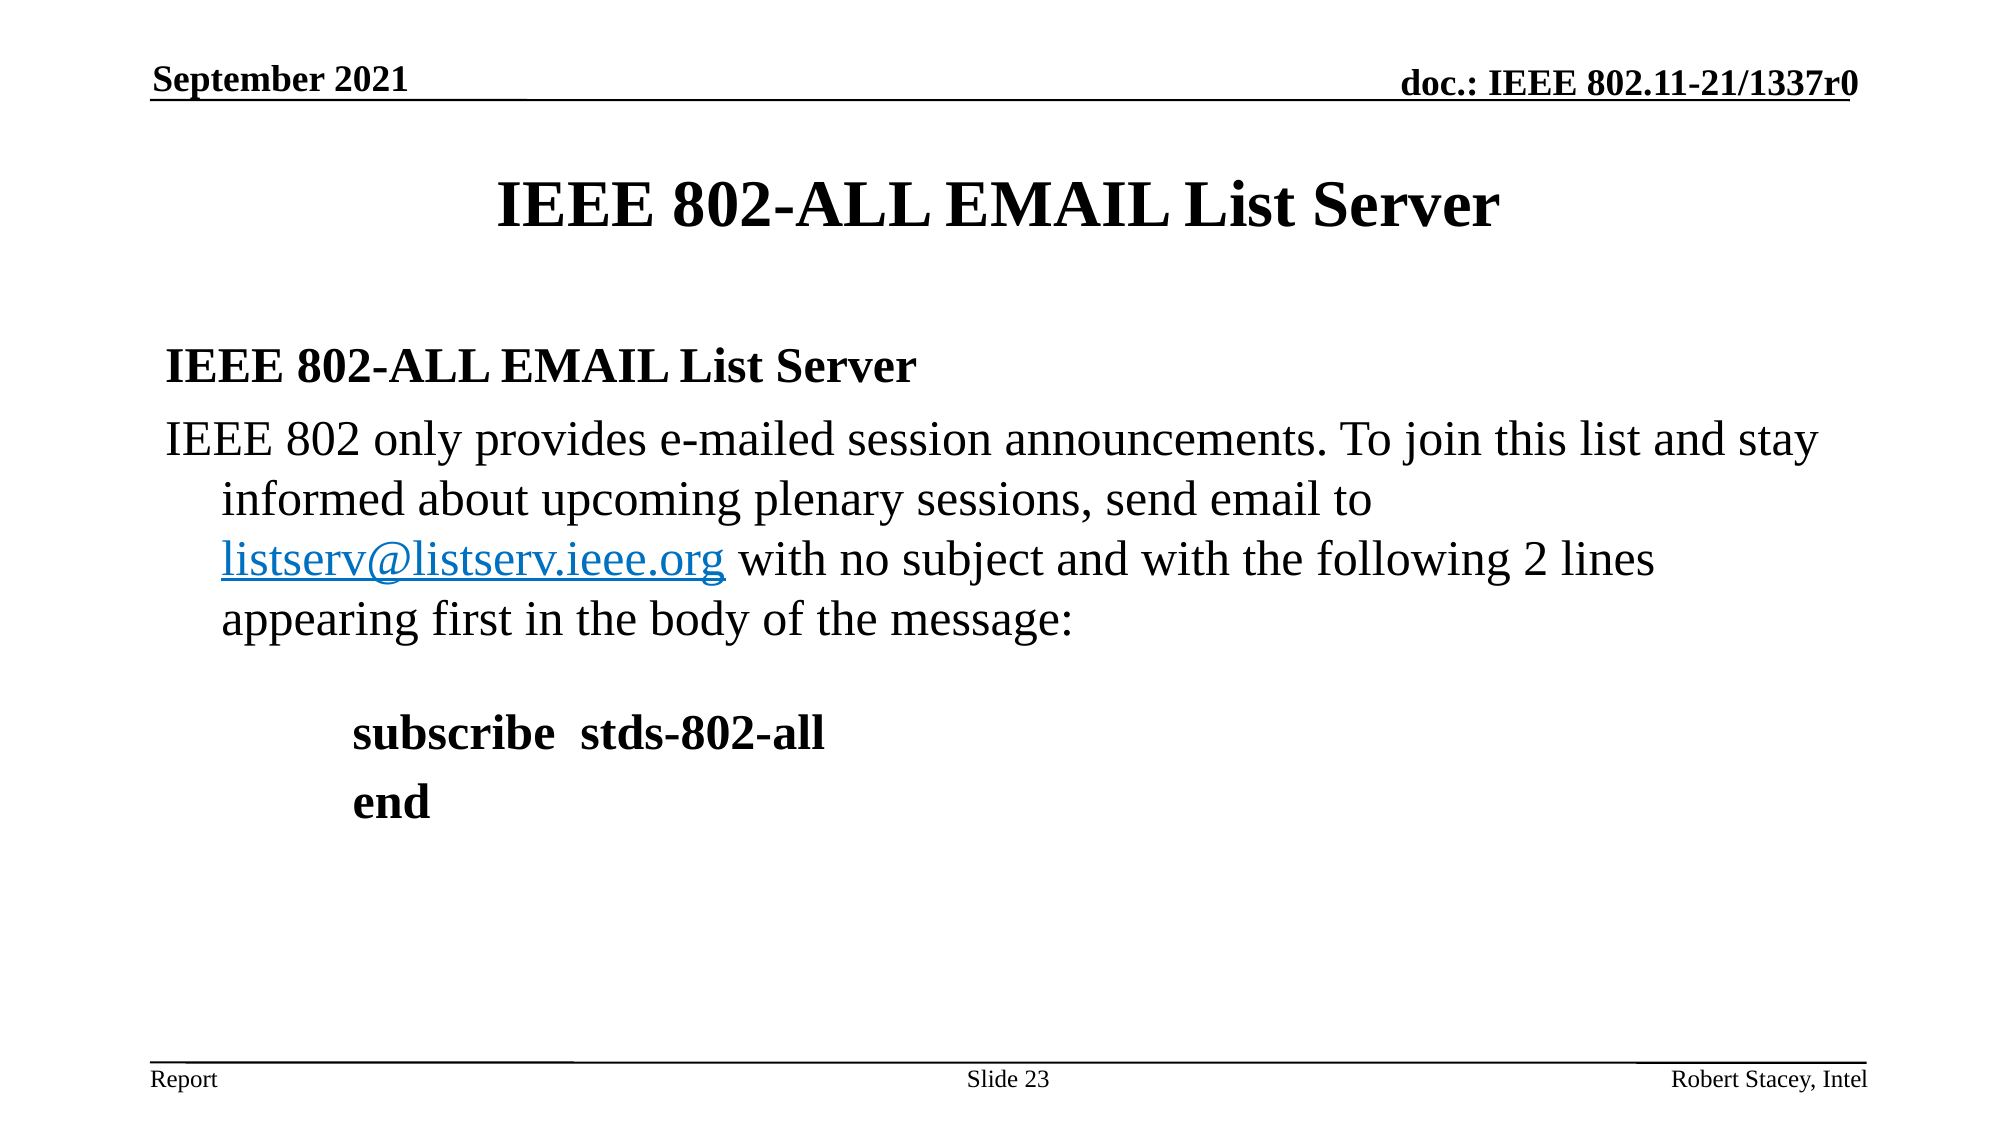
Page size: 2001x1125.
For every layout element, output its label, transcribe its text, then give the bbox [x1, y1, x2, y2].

footer Robert Stacey, Intel [1171, 1061, 1869, 1093]
title IEEE 802-ALL EMAIL List Server [149, 112, 1850, 288]
slide_number Slide 23 [950, 1061, 1067, 1123]
list IEEE 802-ALL EMAIL List Server IEEE 802 only provides e-mailed session announcements. To join this list and stay informed about upcoming plenary sessions, send email to listserv@listserv.ieee.org with no subject and with the following 2 lines appearing first in the body of the message: subscribe stds-802-all end [149, 324, 1850, 1000]
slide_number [152, 54, 563, 100]
